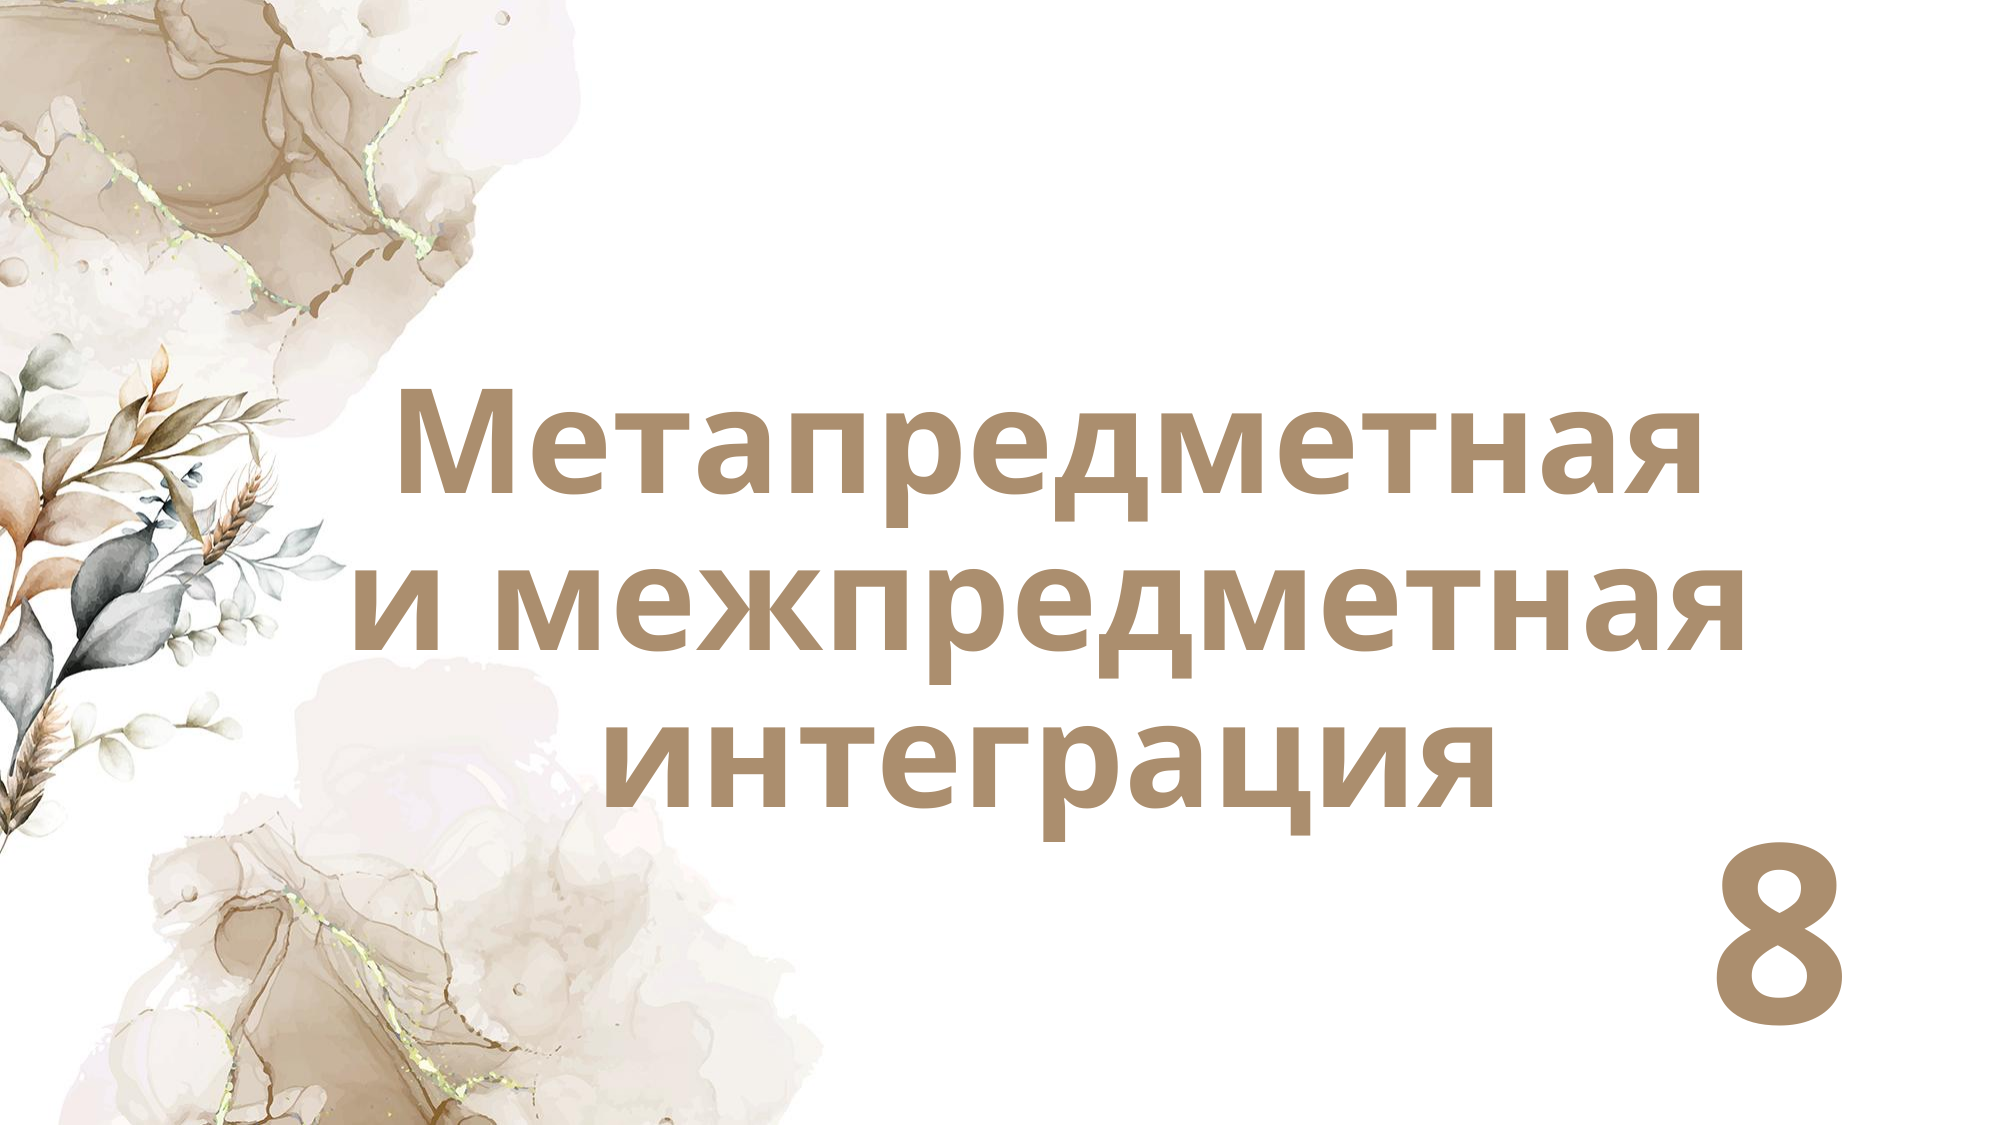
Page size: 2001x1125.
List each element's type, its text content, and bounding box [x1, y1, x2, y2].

title Метапредметная и межпредметная интеграция [307, 278, 1793, 847]
picture [0, 0, 2000, 1125]
title 8 [1599, 757, 1961, 1086]
